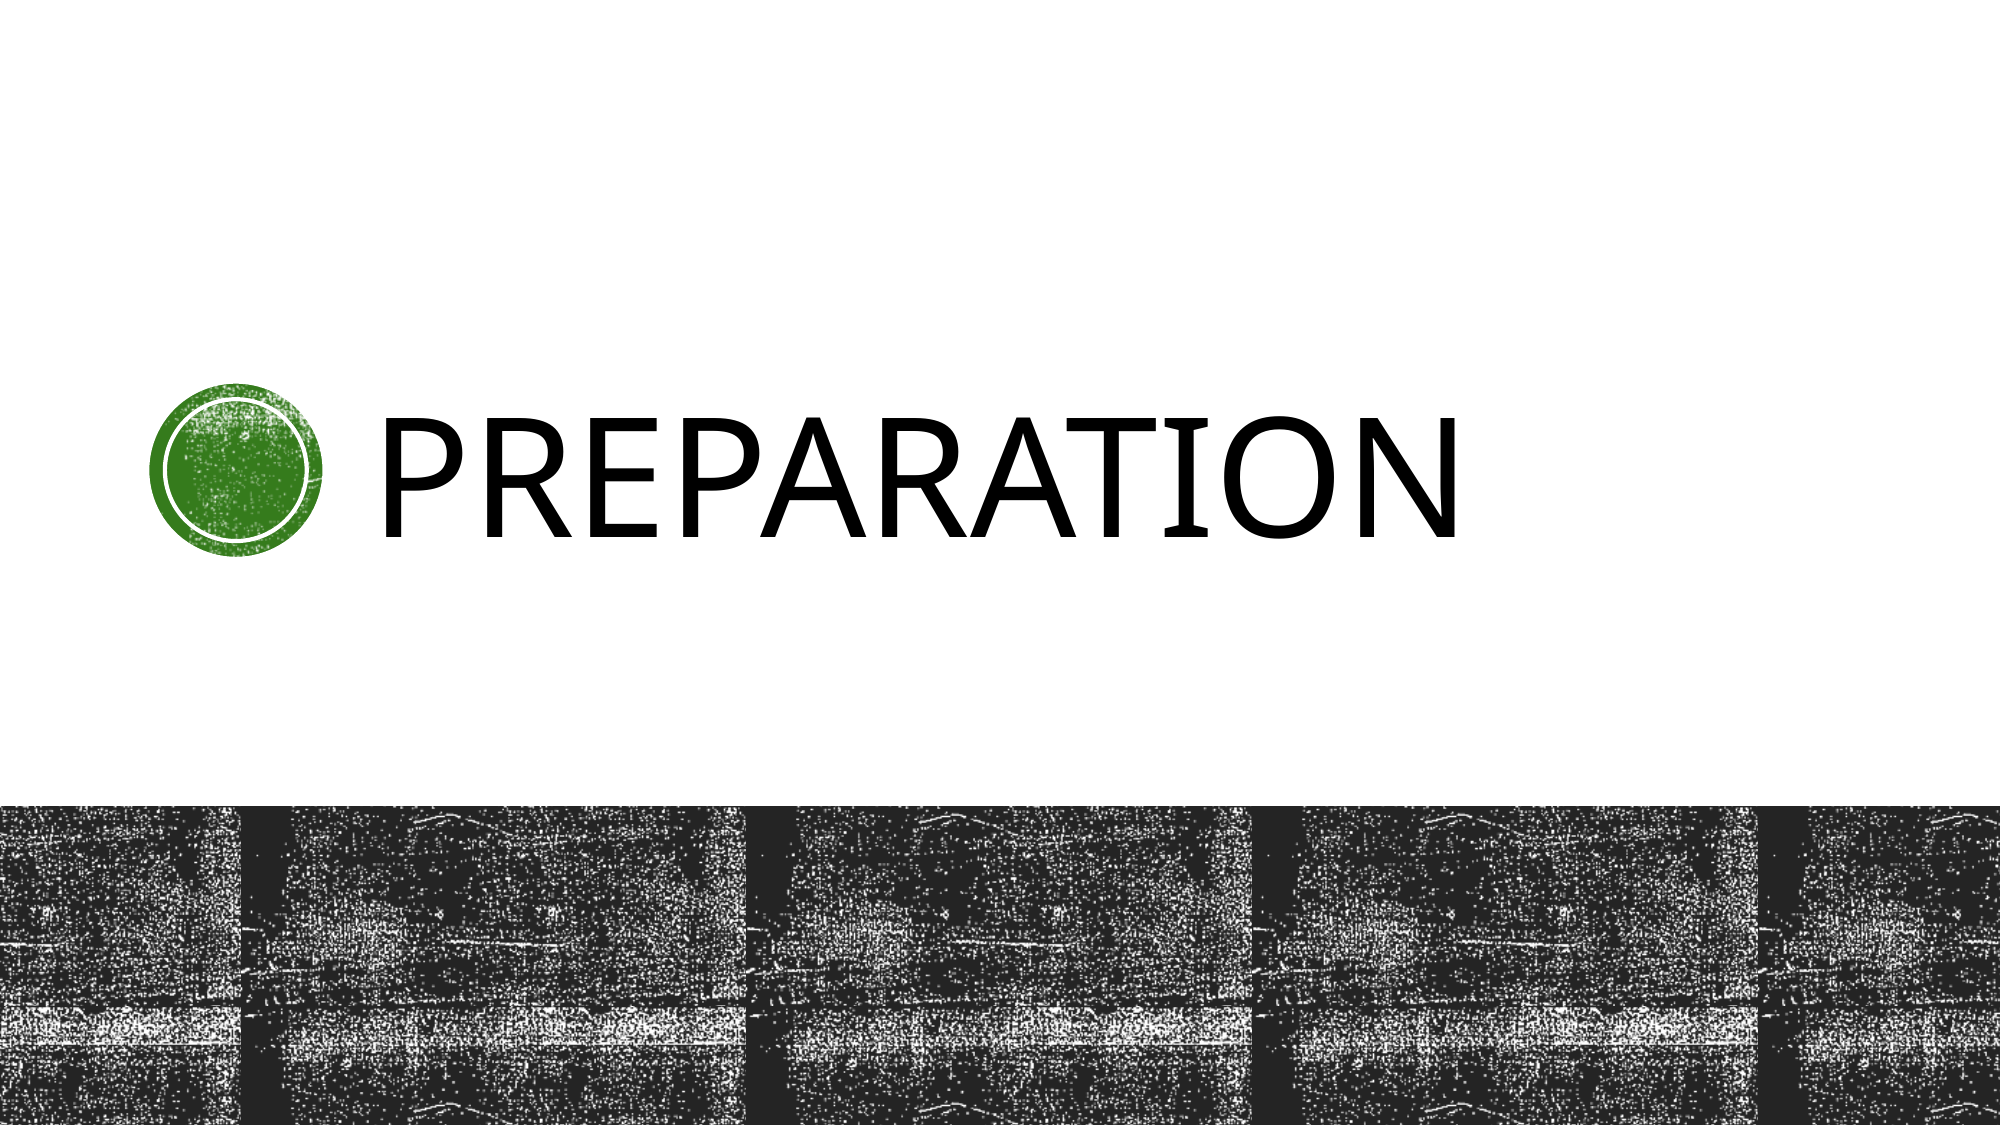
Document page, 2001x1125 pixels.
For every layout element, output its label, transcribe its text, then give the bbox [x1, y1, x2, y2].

title Preparation [355, 201, 1878, 779]
